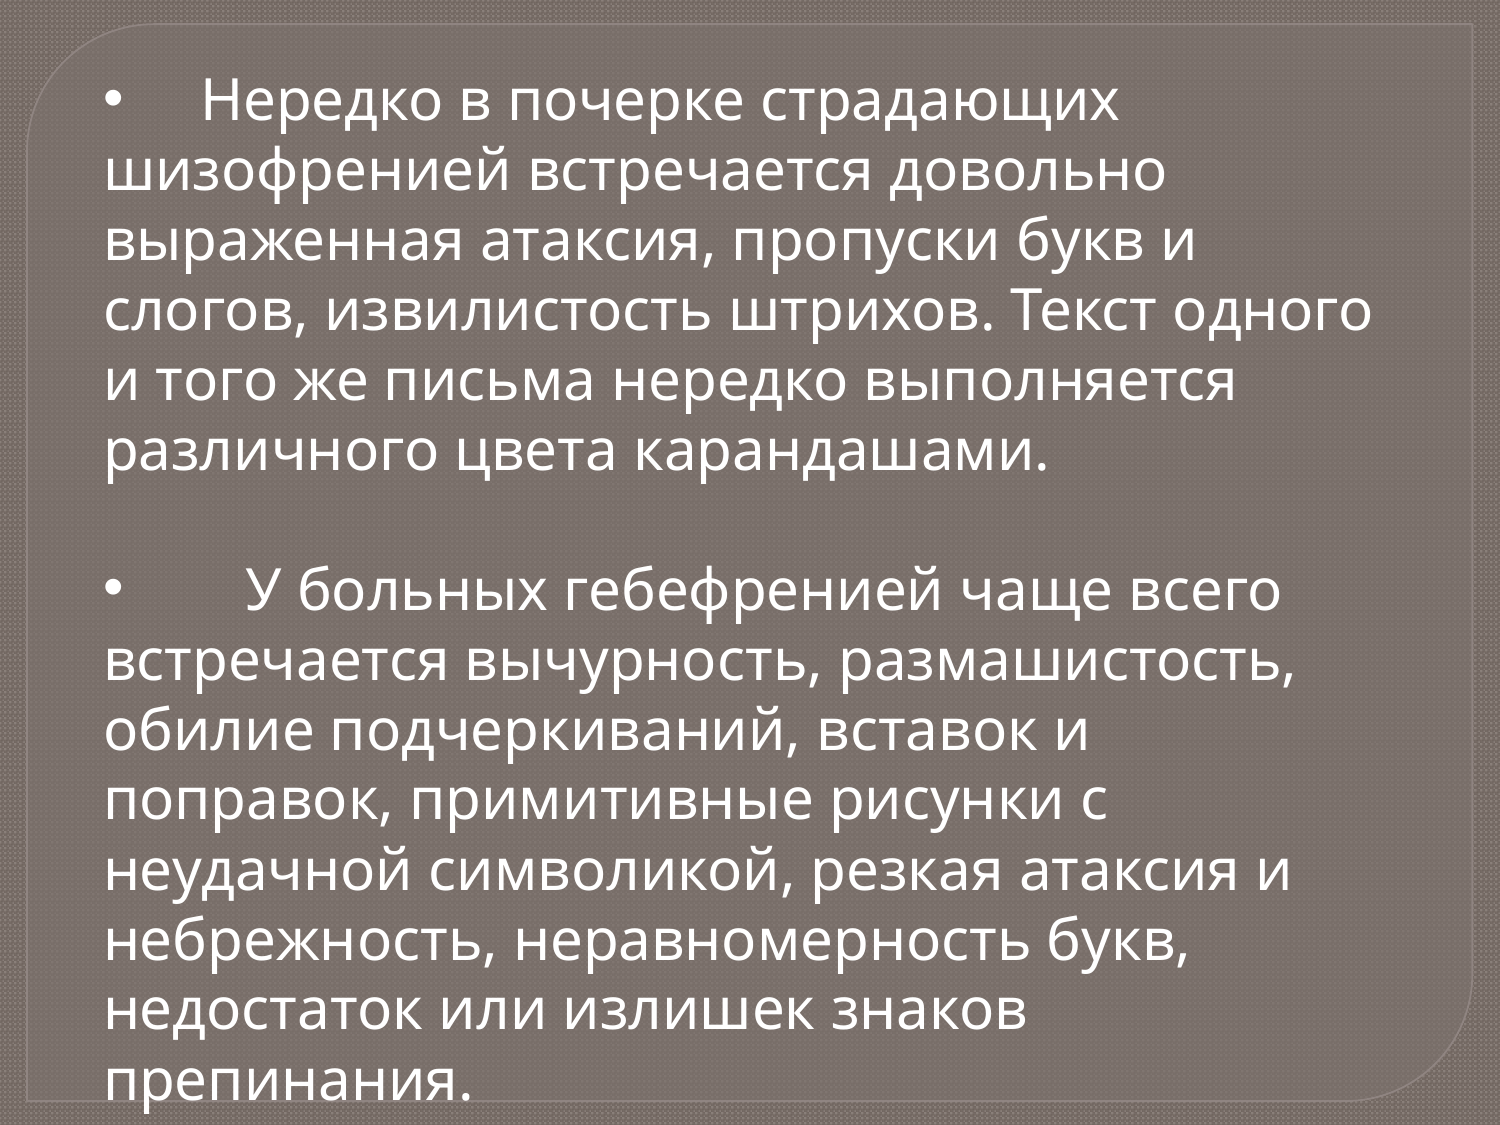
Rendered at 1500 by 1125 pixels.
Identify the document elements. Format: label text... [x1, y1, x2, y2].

text_box Нередко в почерке страдающих шизофренией встречается довольно выраженная атаксия, пропуски букв и слогов, извилистость штрихов. Текст одного и того же письма нередко выполняется различного цвета карандашами. У больных гебефренией чаще всего встречается вычурность, размашистость, обилие подчеркиваний, вставок и поправок, примитивные рисунки с неудачной символикой, резкая атаксия и небрежность, неравномерность букв, недостаток или излишек знаков препинания. [88, 54, 1412, 1119]
